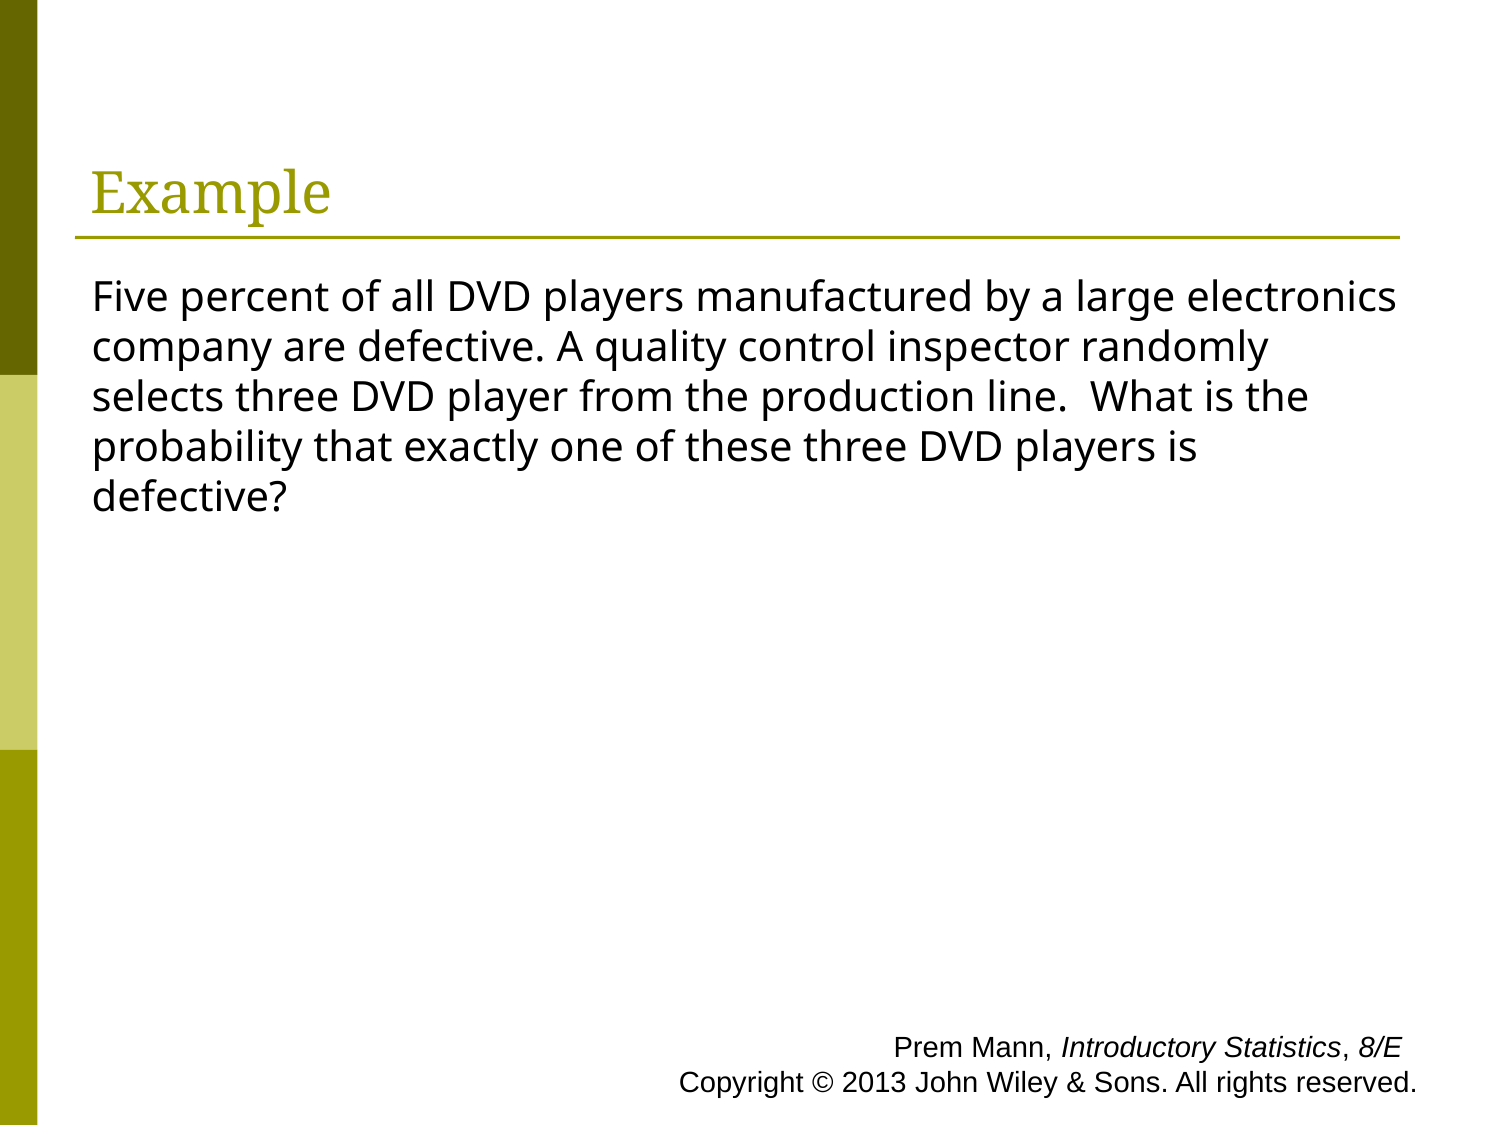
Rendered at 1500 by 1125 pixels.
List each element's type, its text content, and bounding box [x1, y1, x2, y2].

text_box Prem Mann, Introductory Statistics, 8/E Copyright © 2013 John Wiley & Sons. All rights reserved. [664, 1020, 1449, 1106]
list Five percent of all DVD players manufactured by a large electronics company are defective. A quality control inspector randomly selects three DVD player from the production line. What is the probability that exactly one of these three DVD players is defective? [20, 262, 1413, 938]
title Example [74, 45, 1426, 233]
